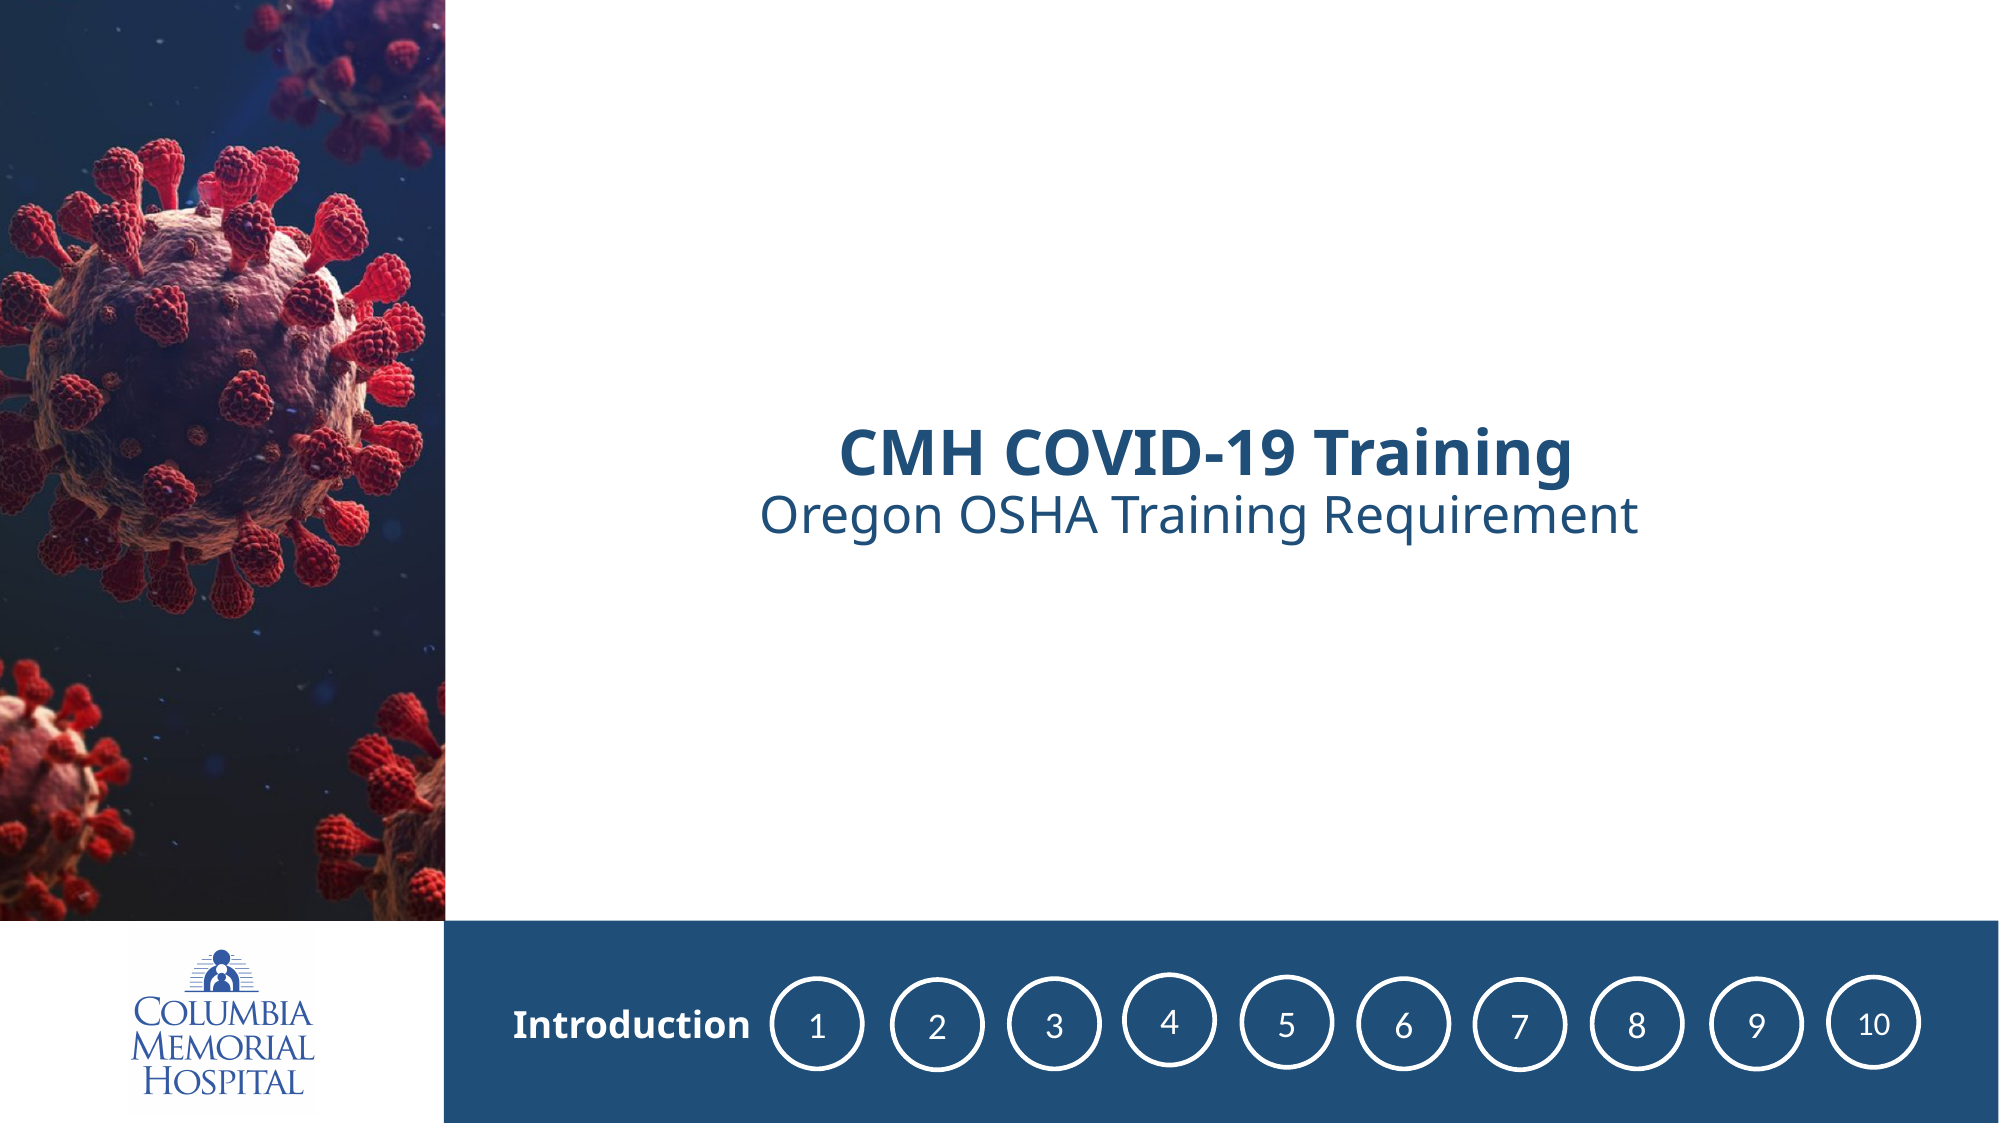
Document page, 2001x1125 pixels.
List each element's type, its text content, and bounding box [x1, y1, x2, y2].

picture [0, 0, 684, 921]
text_box 4 [1123, 973, 1216, 1067]
text_box 5 [1240, 975, 1334, 1069]
text_box 1 [782, 977, 864, 1070]
text_box 9 [1710, 977, 1803, 1071]
text_box Introduction [498, 993, 802, 1054]
title CMH COVID-19 Training Oregon OSHA Training Requirement [684, 412, 1854, 630]
text_box 3 [1008, 977, 1101, 1070]
text_box 10 [1827, 976, 1920, 1069]
text_box 7 [1473, 978, 1567, 1071]
text_box [443, 920, 1999, 1124]
text_box 2 [891, 978, 984, 1071]
text_box 8 [1591, 977, 1684, 1070]
text_box 6 [1357, 977, 1451, 1070]
picture [128, 928, 317, 1116]
